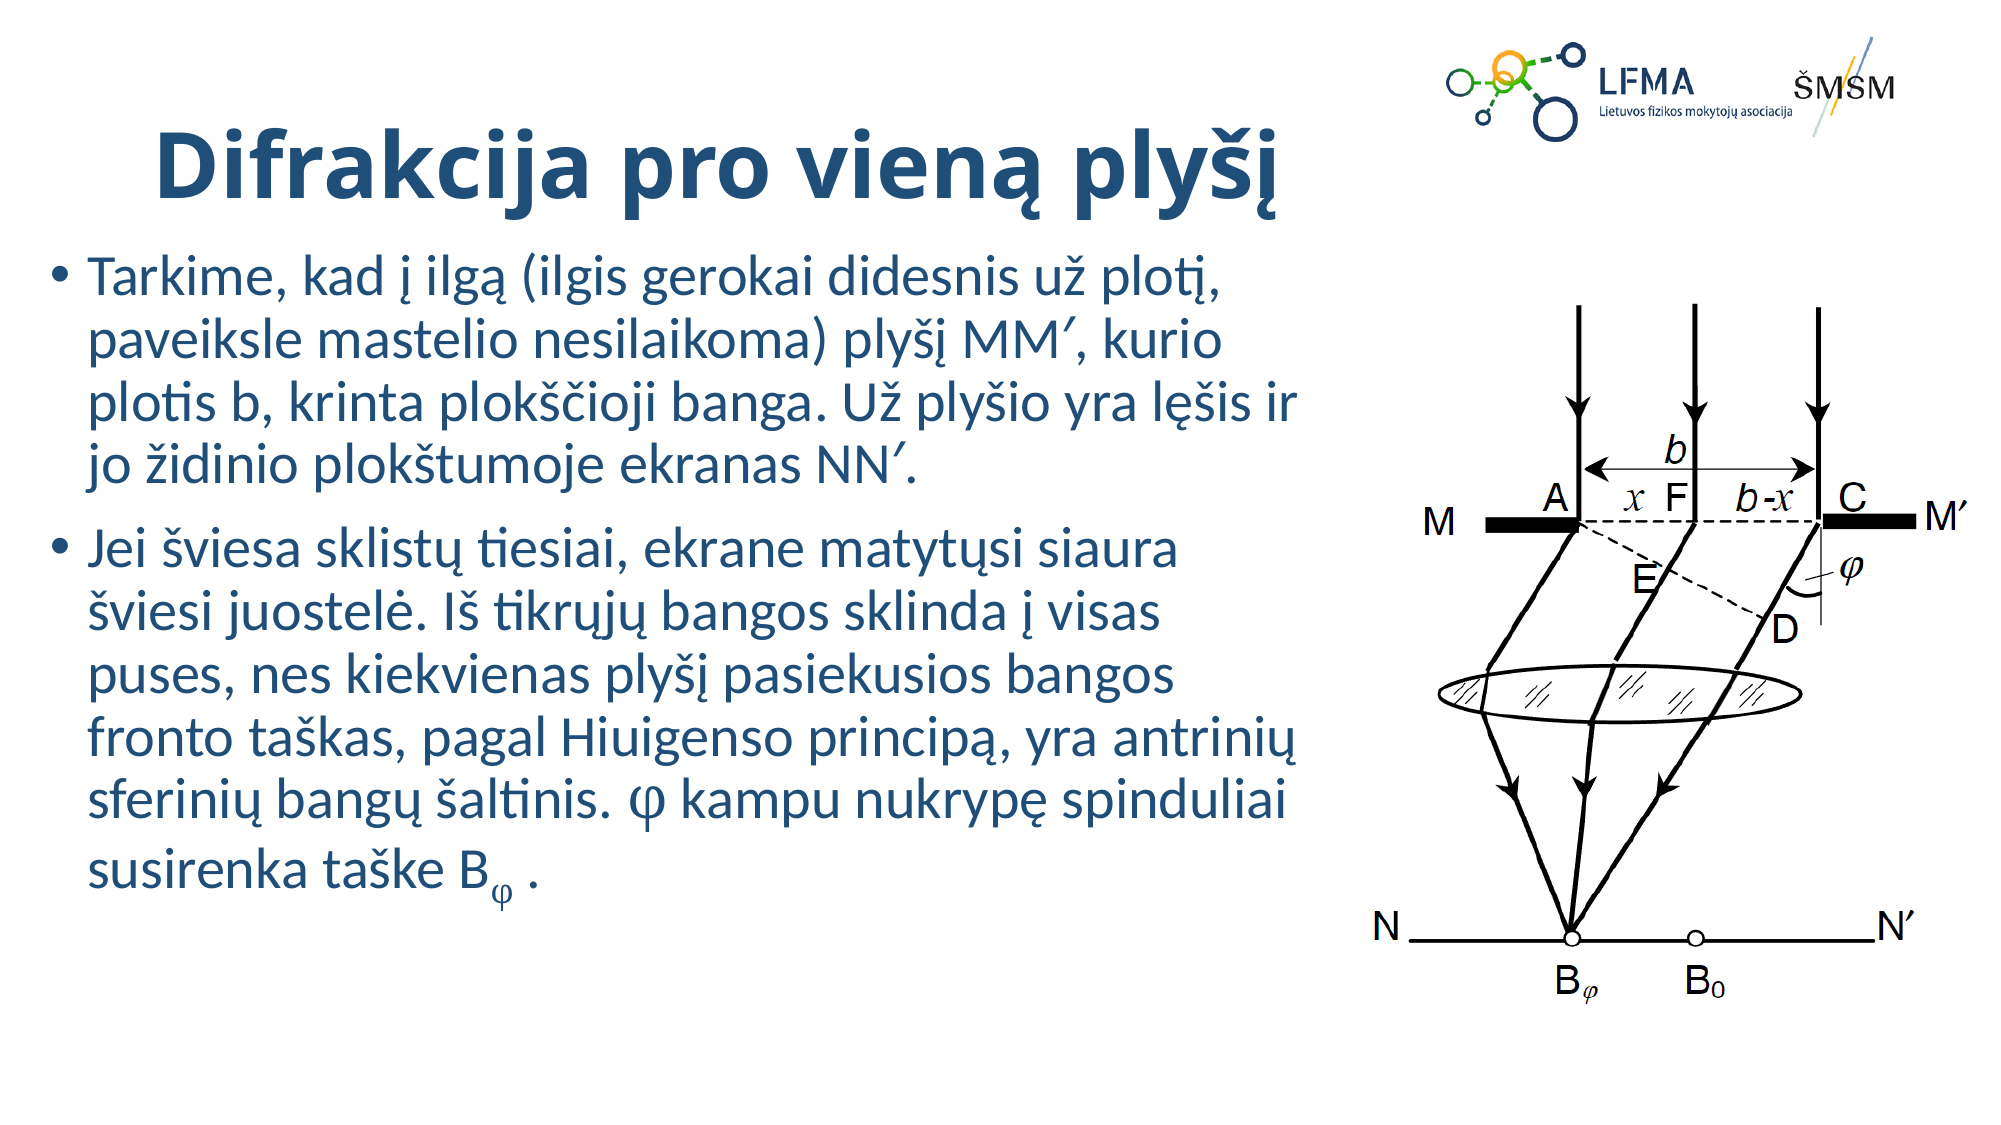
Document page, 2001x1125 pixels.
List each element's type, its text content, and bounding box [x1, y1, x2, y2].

picture [1340, 278, 2000, 1048]
picture [1446, 19, 1943, 159]
title Difrakcija pro vieną plyšį [137, 59, 1369, 278]
list Tarkime, kad į ilgą (ilgis gerokai didesnis už plotį, paveiksle mastelio nesilaikoma) plyšį MM′, kurio plotis b, krinta plokščioji banga. Už plyšio yra lęšis ir jo židinio plokštumoje ekranas NN′. Jei šviesa sklistų tiesiai, ekrane matytųsi siaura šviesi juostelė. Iš tikrųjų bangos sklinda į visas puses, nes kiekvienas plyšį pasiekusios bangos fronto taškas, pagal Hiuigenso principą, yra antrinių sferinių bangų šaltinis. φ kampu nukrypę spinduliai susirenka taške Bφ . [34, 237, 1332, 1048]
